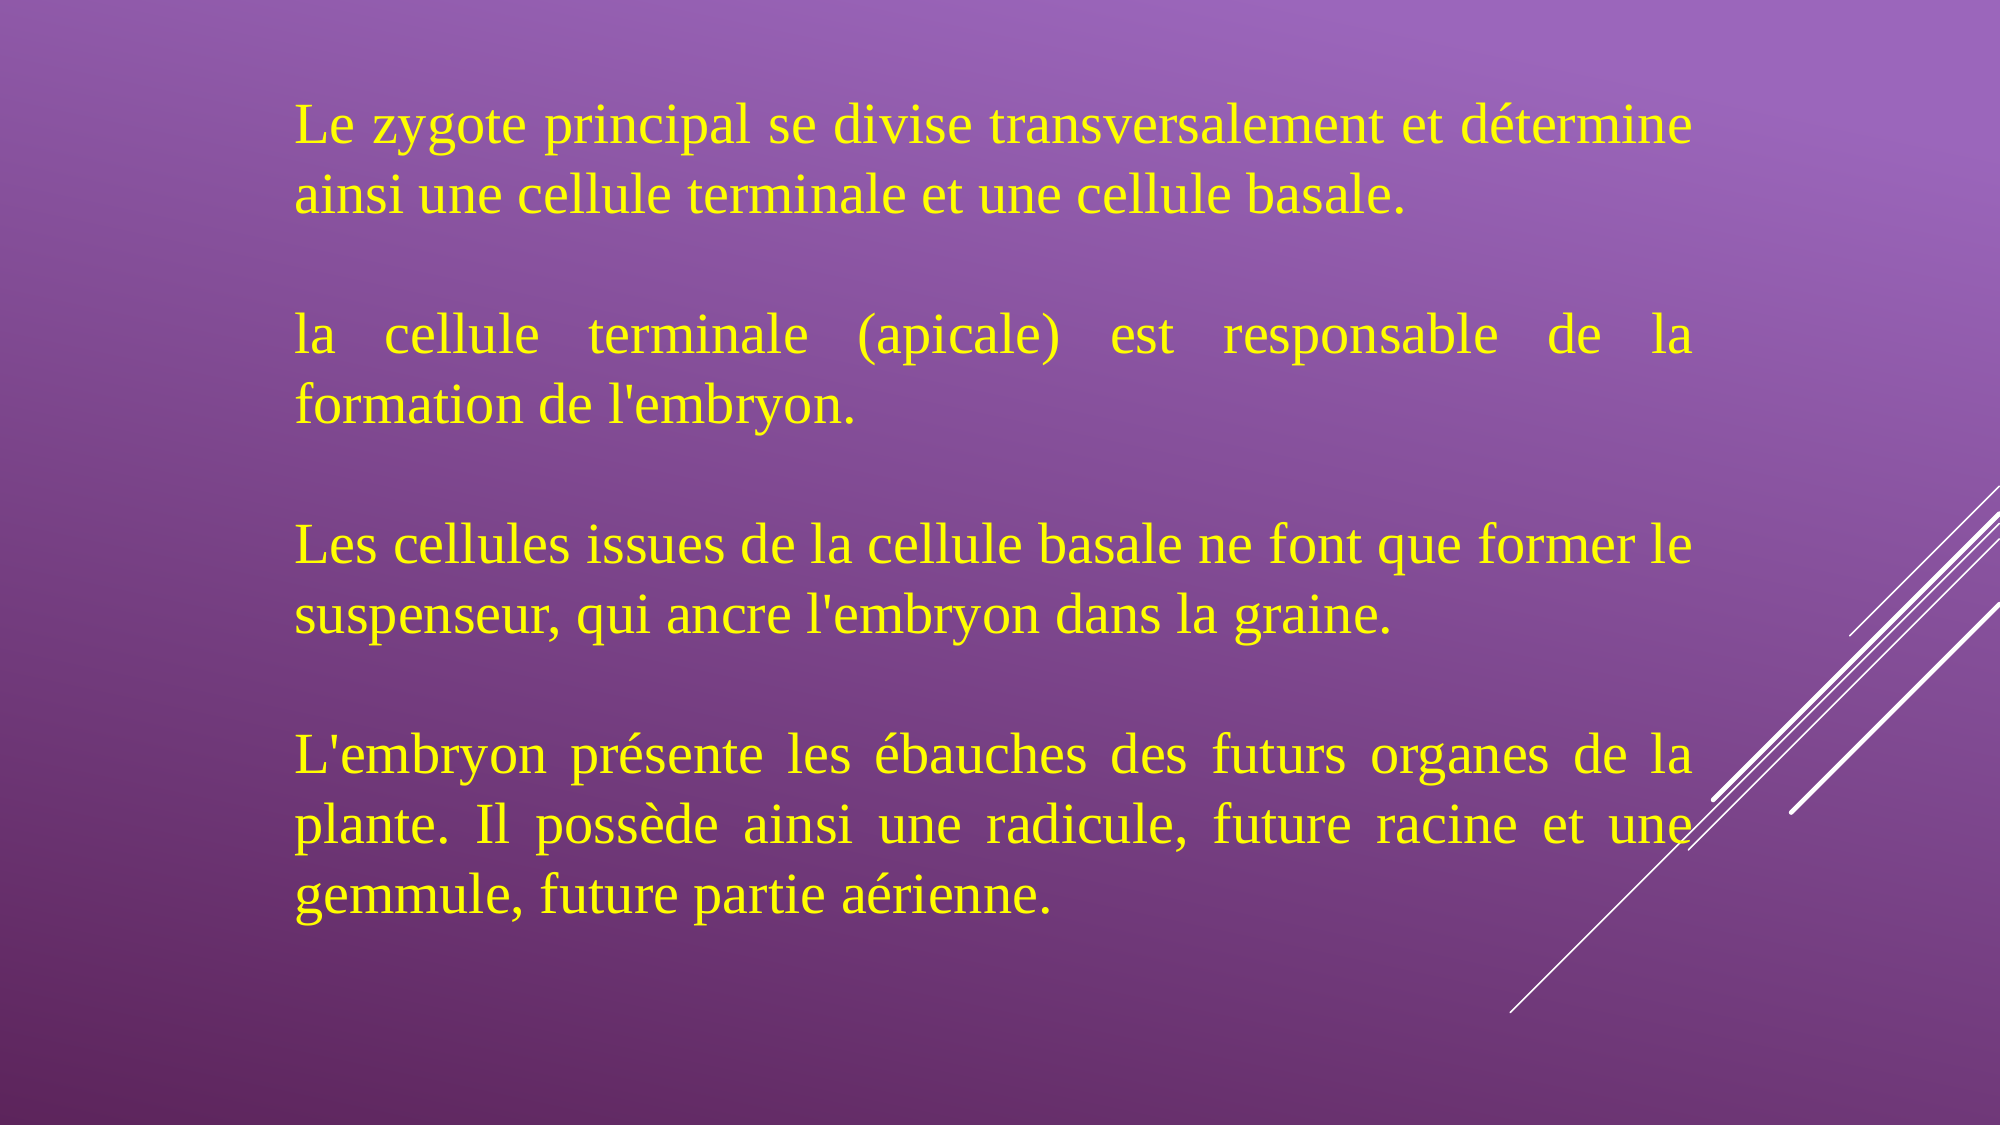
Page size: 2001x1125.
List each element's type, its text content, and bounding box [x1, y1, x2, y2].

text_box Le zygote principal se divise transversalement et détermine ainsi une cellule terminale et une cellule basale. la cellule terminale (apicale) est responsable de la formation de l'embryon. Les cellules issues de la cellule basale ne font que former le suspenseur, qui ancre l'embryon dans la graine. L'embryon présente les ébauches des futurs organes de la plante. Il possède ainsi une radicule, future racine et une gemmule, future partie aérienne. [279, 78, 1709, 933]
